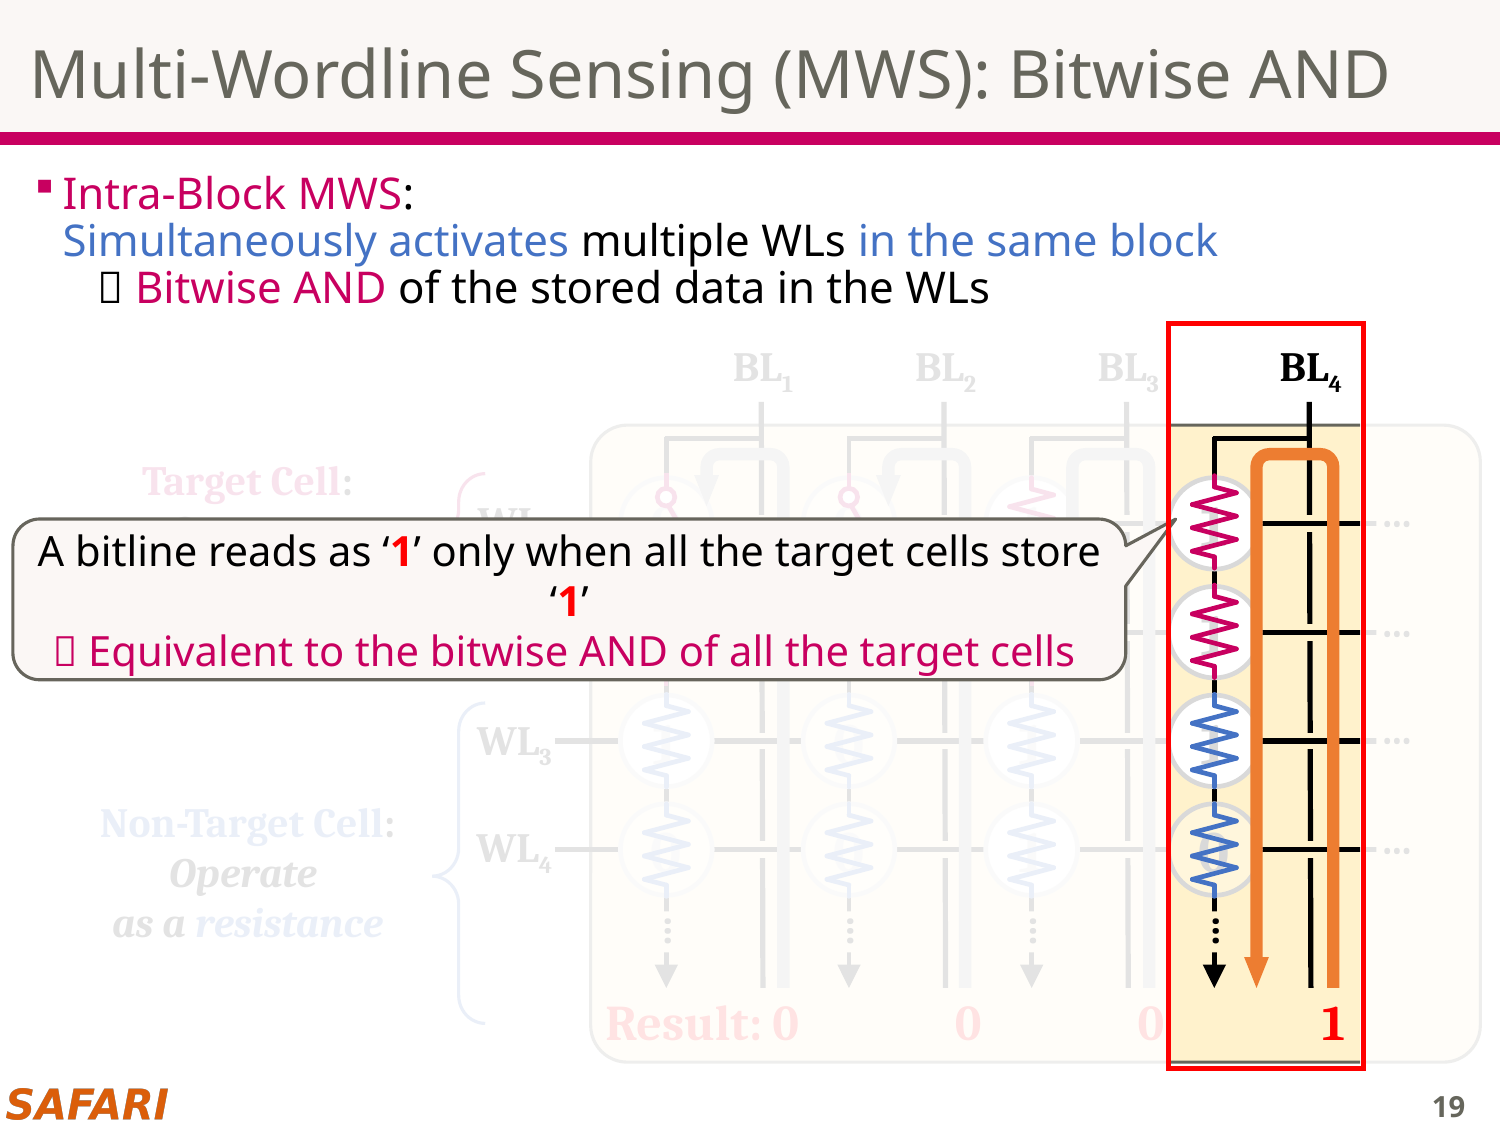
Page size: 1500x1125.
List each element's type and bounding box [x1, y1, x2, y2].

slide_number [1142, 1076, 1481, 1125]
text_box [0, 323, 1490, 1070]
list [19, 164, 1481, 349]
title [0, 0, 1500, 132]
picture [6, 1088, 168, 1120]
